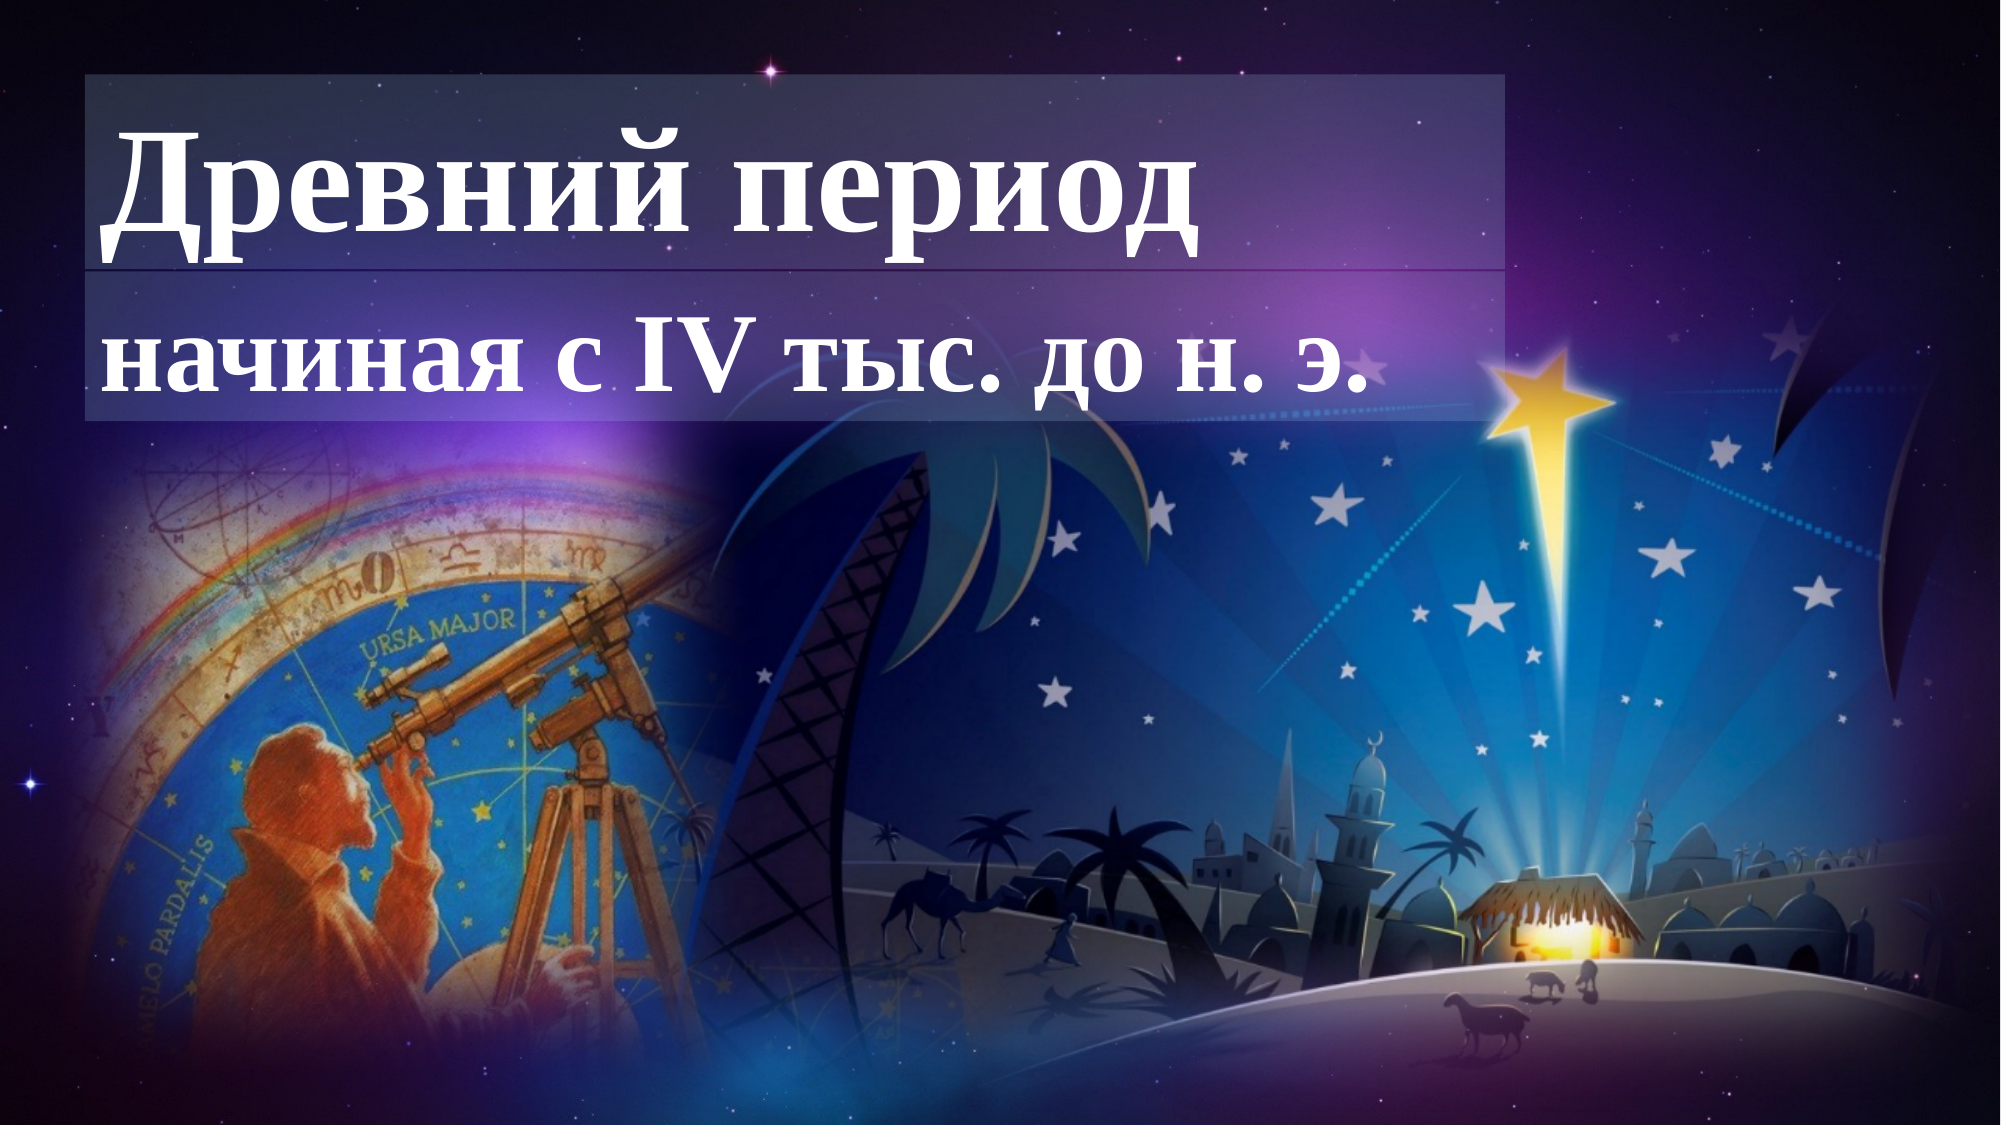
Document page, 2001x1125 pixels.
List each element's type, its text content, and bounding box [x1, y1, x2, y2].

picture [0, 0, 2001, 1125]
text_box начиная с IV тыс. до н. э. [84, 271, 552, 397]
text_box Древний период [84, 74, 1505, 270]
